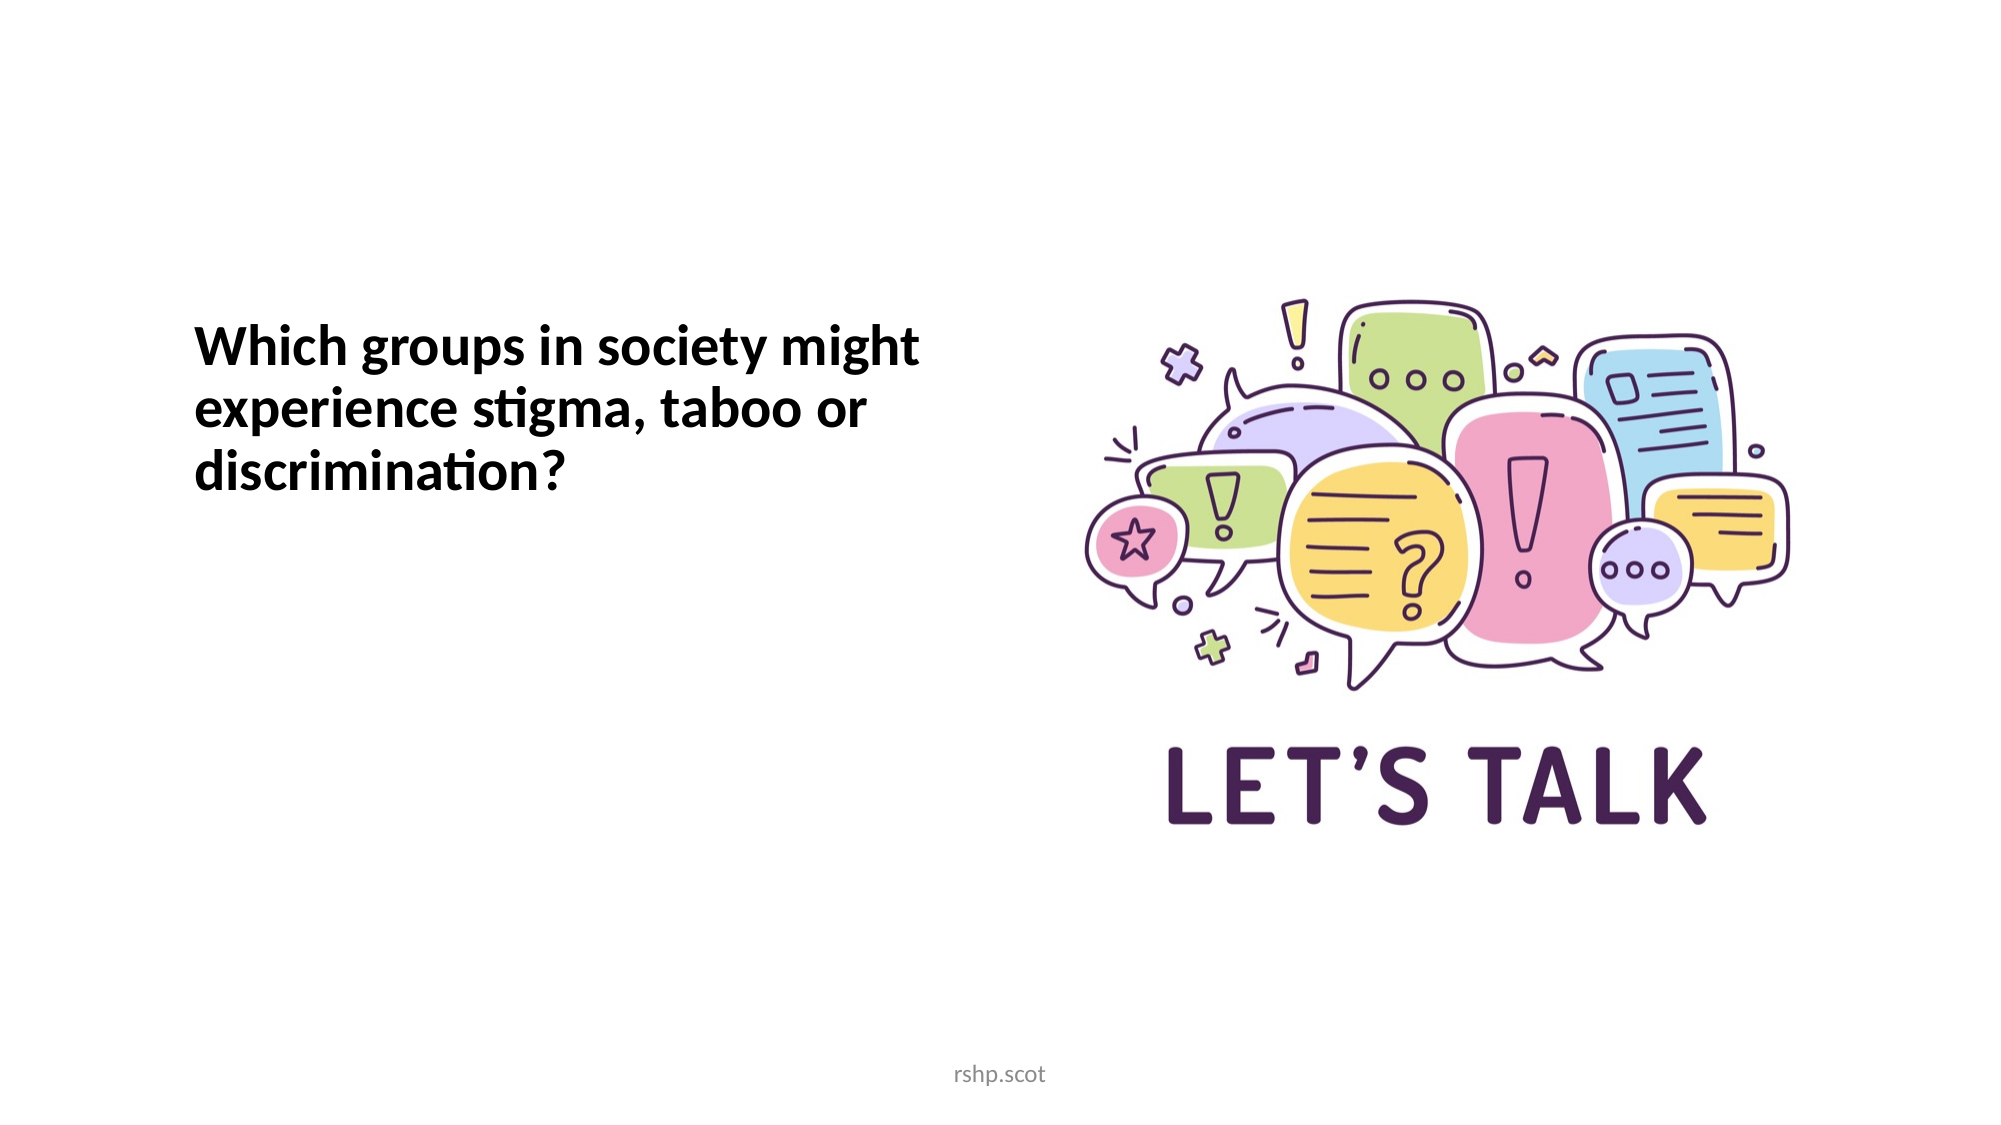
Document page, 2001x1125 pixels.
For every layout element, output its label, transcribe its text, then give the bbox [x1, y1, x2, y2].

list Which groups in society might experience stigma, taboo or discrimination? [179, 307, 999, 929]
picture [999, 104, 1895, 1020]
footer rshp.scot [662, 1042, 1338, 1103]
